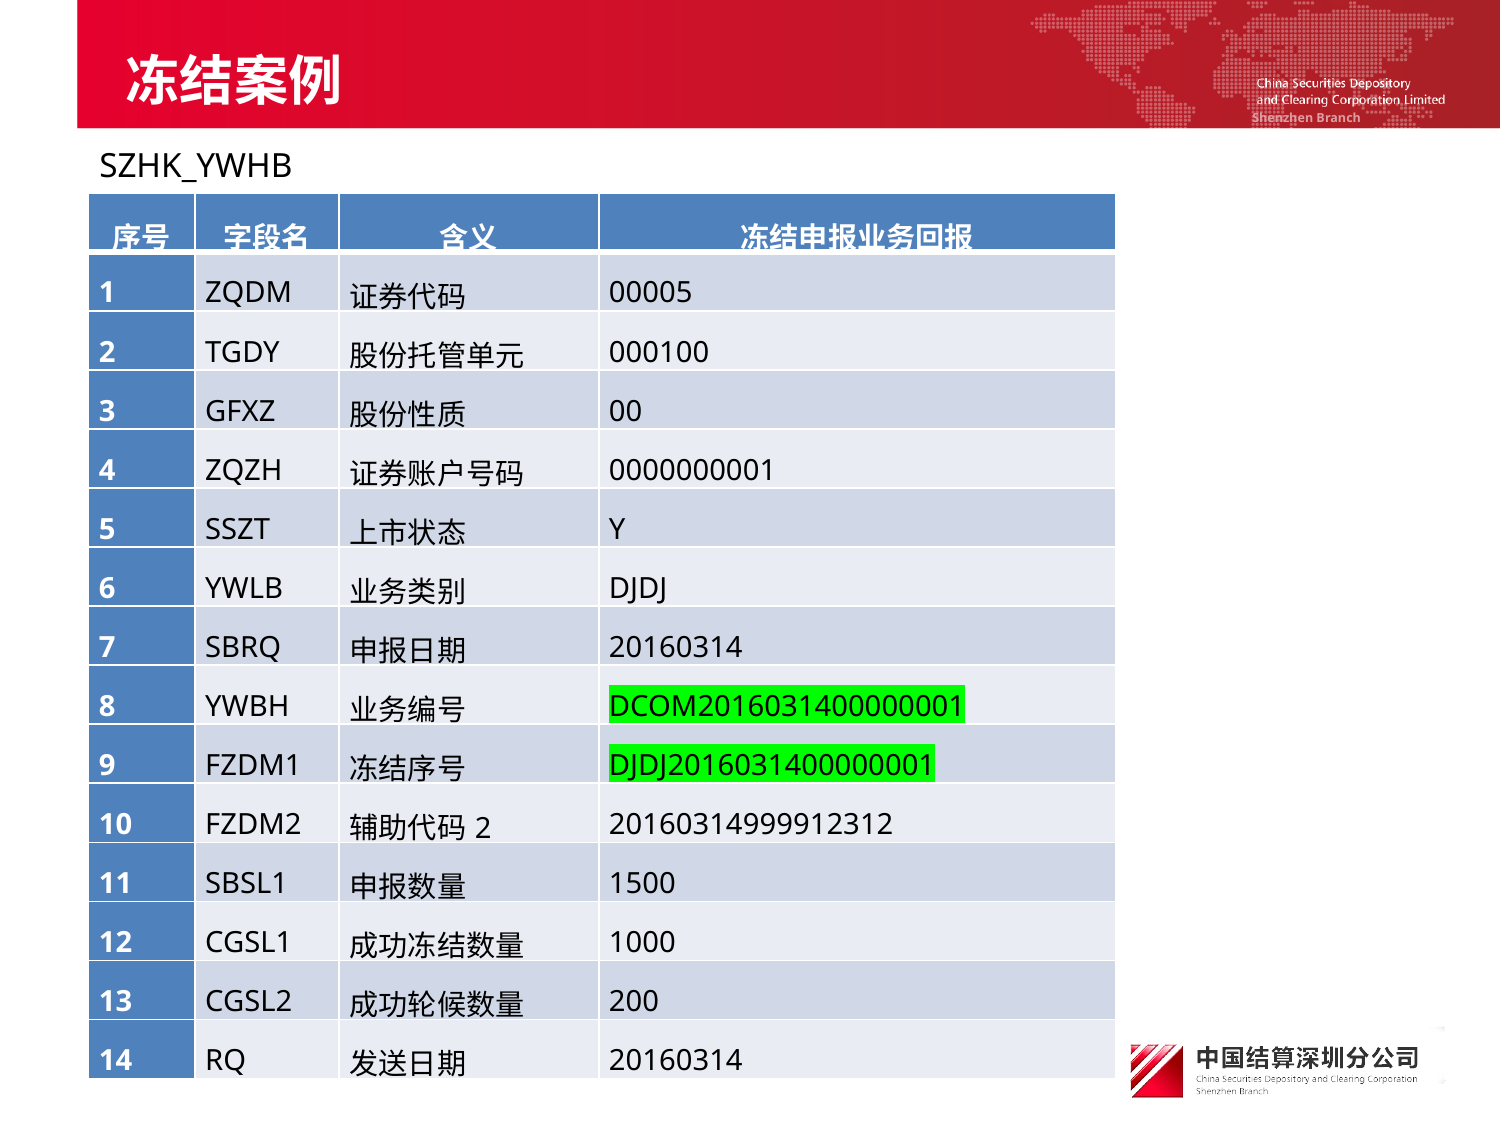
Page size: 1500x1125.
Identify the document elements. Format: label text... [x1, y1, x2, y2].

table_cell 成功轮候数量 [340, 961, 598, 1019]
table_cell GFXZ [196, 371, 338, 428]
table_cell 0000000001 [600, 430, 1115, 487]
table_cell DJDJ2016031400000001 [600, 725, 1115, 782]
table_cell 上市状态 [340, 489, 598, 546]
table_cell SSZT [196, 489, 338, 546]
table_cell ZQZH [196, 430, 338, 487]
table_cell 1 [89, 255, 194, 310]
table_cell DCOM2016031400000001 [600, 666, 1115, 723]
table_cell 8 [89, 666, 194, 723]
table_cell 证券代码 [340, 255, 598, 310]
table_cell 申报数量 [340, 843, 598, 901]
table_cell 11 [89, 843, 194, 901]
table_cell FZDM1 [196, 725, 338, 782]
table_cell 4 [89, 430, 194, 487]
table_cell TGDY [196, 312, 338, 369]
table_cell SBSL1 [196, 843, 338, 901]
table_cell 10 [89, 784, 194, 842]
picture [0, 0, 1500, 1125]
table_cell YWLB [196, 548, 338, 605]
table_cell 00 [600, 371, 1115, 428]
table_cell 发送日期 [340, 1020, 598, 1078]
table_header 冻结申报业务回报 [600, 194, 1115, 249]
table_cell 13 [89, 961, 194, 1019]
table_cell ZQDM [196, 255, 338, 310]
table_cell 00005 [600, 255, 1115, 310]
table_header 序号 [89, 194, 194, 249]
table_cell 1000 [600, 902, 1115, 960]
table_cell 14 [89, 1020, 194, 1078]
table_cell Y [600, 489, 1115, 546]
table_cell DJDJ [600, 548, 1115, 605]
table_cell 3 [89, 371, 194, 428]
table_cell 股份托管单元 [340, 312, 598, 369]
table_cell 20160314 [600, 1020, 1115, 1078]
table_header 字段名 [196, 194, 338, 249]
table_cell 7 [89, 607, 194, 664]
table_cell 2 [89, 312, 194, 369]
table_cell 20160314999912312 [600, 784, 1115, 842]
table_cell RQ [196, 1020, 338, 1078]
table_cell CGSL1 [196, 902, 338, 960]
text_box SZHK_YWHB [84, 137, 308, 192]
table_cell 1500 [600, 843, 1115, 901]
table_cell 业务类别 [340, 548, 598, 605]
table_cell 业务编号 [340, 666, 598, 723]
table_cell CGSL2 [196, 961, 338, 1019]
table_cell 12 [89, 902, 194, 960]
table_cell 6 [89, 548, 194, 605]
table_cell 证券账户号码 [340, 430, 598, 487]
table_cell 200 [600, 961, 1115, 1019]
table_cell 股份性质 [340, 371, 598, 428]
text_box 冻结案例 [110, 30, 1495, 119]
table_cell 5 [89, 489, 194, 546]
table_cell 成功冻结数量 [340, 902, 598, 960]
table_cell 冻结序号 [340, 725, 598, 782]
table_cell FZDM2 [196, 784, 338, 842]
table_cell 9 [89, 725, 194, 782]
table_cell 辅助代码2 [340, 784, 598, 842]
table_cell SBRQ [196, 607, 338, 664]
table_cell YWBH [196, 666, 338, 723]
table_header 含义 [340, 194, 598, 249]
table_cell 申报日期 [340, 607, 598, 664]
table_cell 000100 [600, 312, 1115, 369]
table_cell 20160314 [600, 607, 1115, 664]
